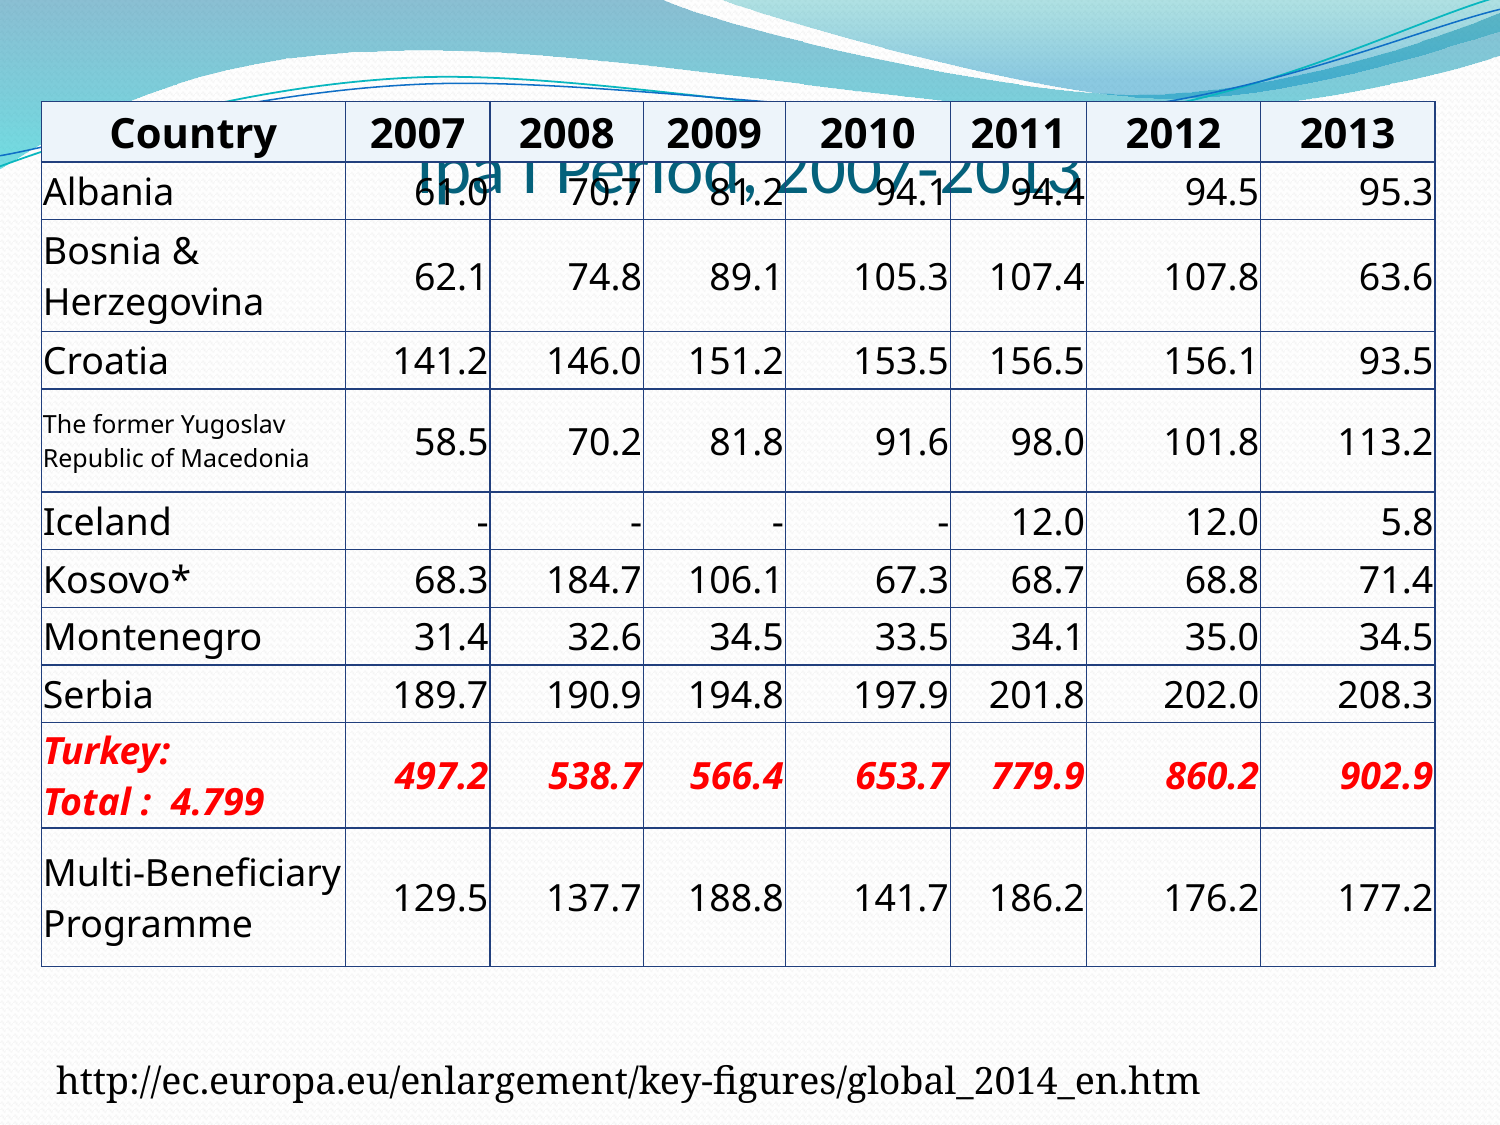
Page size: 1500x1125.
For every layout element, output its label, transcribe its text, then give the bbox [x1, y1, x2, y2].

table_cell - [491, 493, 643, 549]
table_cell 68.3 [346, 550, 489, 607]
table_cell 32.6 [491, 608, 643, 664]
table_cell 68.7 [951, 550, 1086, 607]
table_cell 156.1 [1087, 332, 1260, 388]
table_cell 146.0 [491, 332, 643, 388]
table_cell - [786, 493, 950, 549]
table_cell The former Yugoslav Republic of Macedonia [42, 390, 345, 491]
table_cell Multi-Beneficiary Programme [42, 829, 345, 966]
table_cell 188.8 [644, 829, 785, 966]
table_cell 113.2 [1261, 390, 1434, 491]
table_cell 202.0 [1087, 666, 1260, 722]
table_cell 153.5 [786, 332, 950, 388]
table_header 2010 [786, 102, 950, 161]
table_cell 94.1 [786, 163, 950, 219]
table_cell 71.4 [1261, 550, 1434, 607]
table_cell 190.9 [491, 666, 643, 722]
table_cell 12.0 [951, 493, 1086, 549]
table_cell 94.4 [951, 163, 1086, 219]
table_cell - [346, 493, 489, 549]
table_cell 106.1 [644, 550, 785, 607]
table_cell 101.8 [1087, 390, 1260, 491]
table_cell 62.1 [346, 220, 489, 331]
table_header 2007 [346, 102, 489, 161]
table_cell 93.5 [1261, 332, 1434, 388]
table_cell 194.8 [644, 666, 785, 722]
table_cell 208.3 [1261, 666, 1434, 722]
table_cell Albania [42, 163, 345, 219]
table_cell 137.7 [491, 829, 643, 966]
table_header 2009 [644, 102, 785, 161]
table_cell Iceland [42, 493, 345, 549]
table_header 2012 [1087, 102, 1260, 161]
table_cell 151.2 [644, 332, 785, 388]
table_cell 61.0 [346, 163, 489, 219]
table_cell 902.9 [1261, 723, 1434, 827]
table_header 2011 [951, 102, 1086, 161]
table_cell 63.6 [1261, 220, 1434, 331]
table_header 2008 [491, 102, 643, 161]
table_cell 197.9 [786, 666, 950, 722]
table_cell 497.2 [346, 723, 489, 827]
table_cell Bosnia & Herzegovina [42, 220, 345, 331]
table_cell 91.6 [786, 390, 950, 491]
table_cell 94.5 [1087, 163, 1260, 219]
table_cell 95.3 [1261, 163, 1434, 219]
table_cell 5.8 [1261, 493, 1434, 549]
table_cell 34.5 [644, 608, 785, 664]
table_cell 177.2 [1261, 829, 1434, 966]
table_cell 31.4 [346, 608, 489, 664]
table_cell - [644, 493, 785, 549]
table_cell 81.8 [644, 390, 785, 491]
table_cell 186.2 [951, 829, 1086, 966]
table_cell 141.2 [346, 332, 489, 388]
table_cell Kosovo* [42, 550, 345, 607]
table_cell 141.7 [786, 829, 950, 966]
table_cell 779.9 [951, 723, 1086, 827]
table_cell 34.1 [951, 608, 1086, 664]
table_cell Turkey: Total : 4.799 [42, 723, 345, 827]
table_cell Montenegro [42, 608, 345, 664]
table_header Country [42, 102, 345, 161]
table_cell 107.8 [1087, 220, 1260, 331]
table_header 2013 [1261, 102, 1434, 161]
table_cell 653.7 [786, 723, 950, 827]
table_cell 70.7 [491, 163, 643, 219]
table_cell 189.7 [346, 666, 489, 722]
table_cell 34.5 [1261, 608, 1434, 664]
table_cell Serbia [42, 666, 345, 722]
table_cell 70.2 [491, 390, 643, 491]
table_cell 35.0 [1087, 608, 1260, 664]
table_cell 67.3 [786, 550, 950, 607]
table_cell 98.0 [951, 390, 1086, 491]
table_cell 33.5 [786, 608, 950, 664]
text_box http://ec.europa.eu/enlargement/key-figures/global_2014_en.htm [41, 1049, 1465, 1109]
table_cell 566.4 [644, 723, 785, 827]
table_cell 68.8 [1087, 550, 1260, 607]
table_cell Croatia [42, 332, 345, 388]
table_cell 184.7 [491, 550, 643, 607]
table_cell 58.5 [346, 390, 489, 491]
table_cell 156.5 [951, 332, 1086, 388]
table_cell 129.5 [346, 829, 489, 966]
table_cell 89.1 [644, 220, 785, 331]
table_cell 201.8 [951, 666, 1086, 722]
table_cell 860.2 [1087, 723, 1260, 827]
table_cell 105.3 [786, 220, 950, 331]
table_cell 176.2 [1087, 829, 1260, 966]
table_cell 12.0 [1087, 493, 1260, 549]
table_cell 538.7 [491, 723, 643, 827]
table_cell 74.8 [491, 220, 643, 331]
table_cell 107.4 [951, 220, 1086, 331]
table_cell 81.2 [644, 163, 785, 219]
